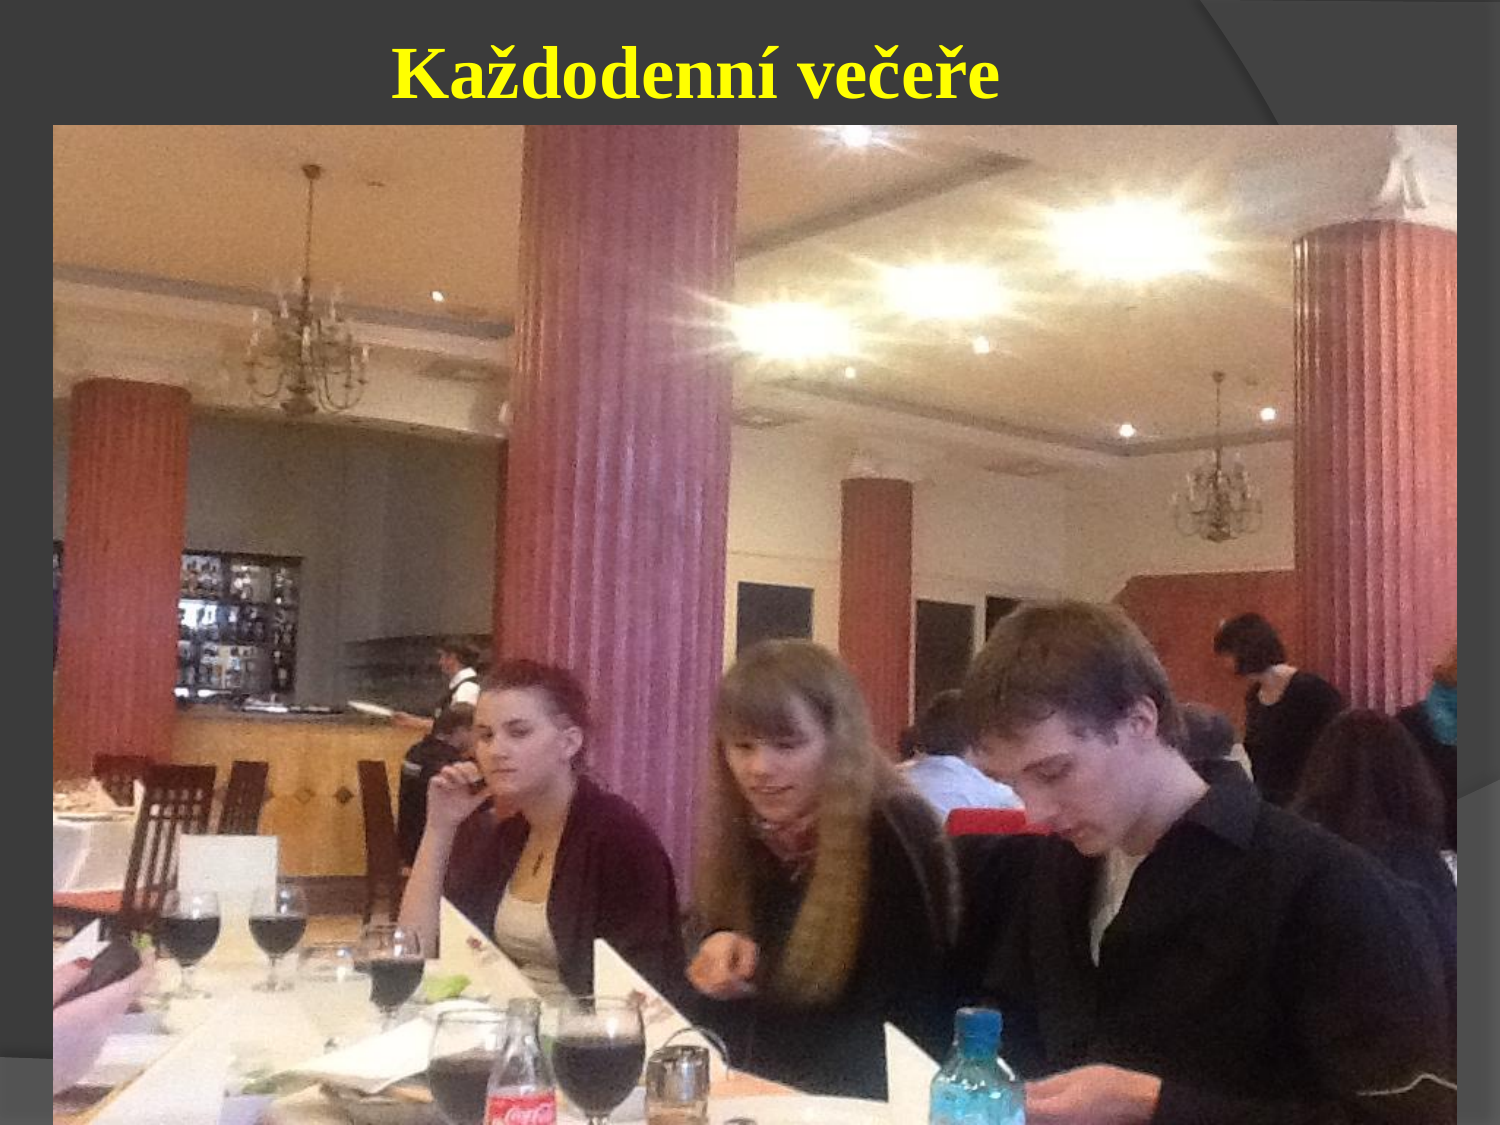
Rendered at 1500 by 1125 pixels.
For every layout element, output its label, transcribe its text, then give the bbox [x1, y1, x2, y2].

title Každodenní večeře [383, 0, 1300, 115]
picture [52, 125, 1457, 1125]
